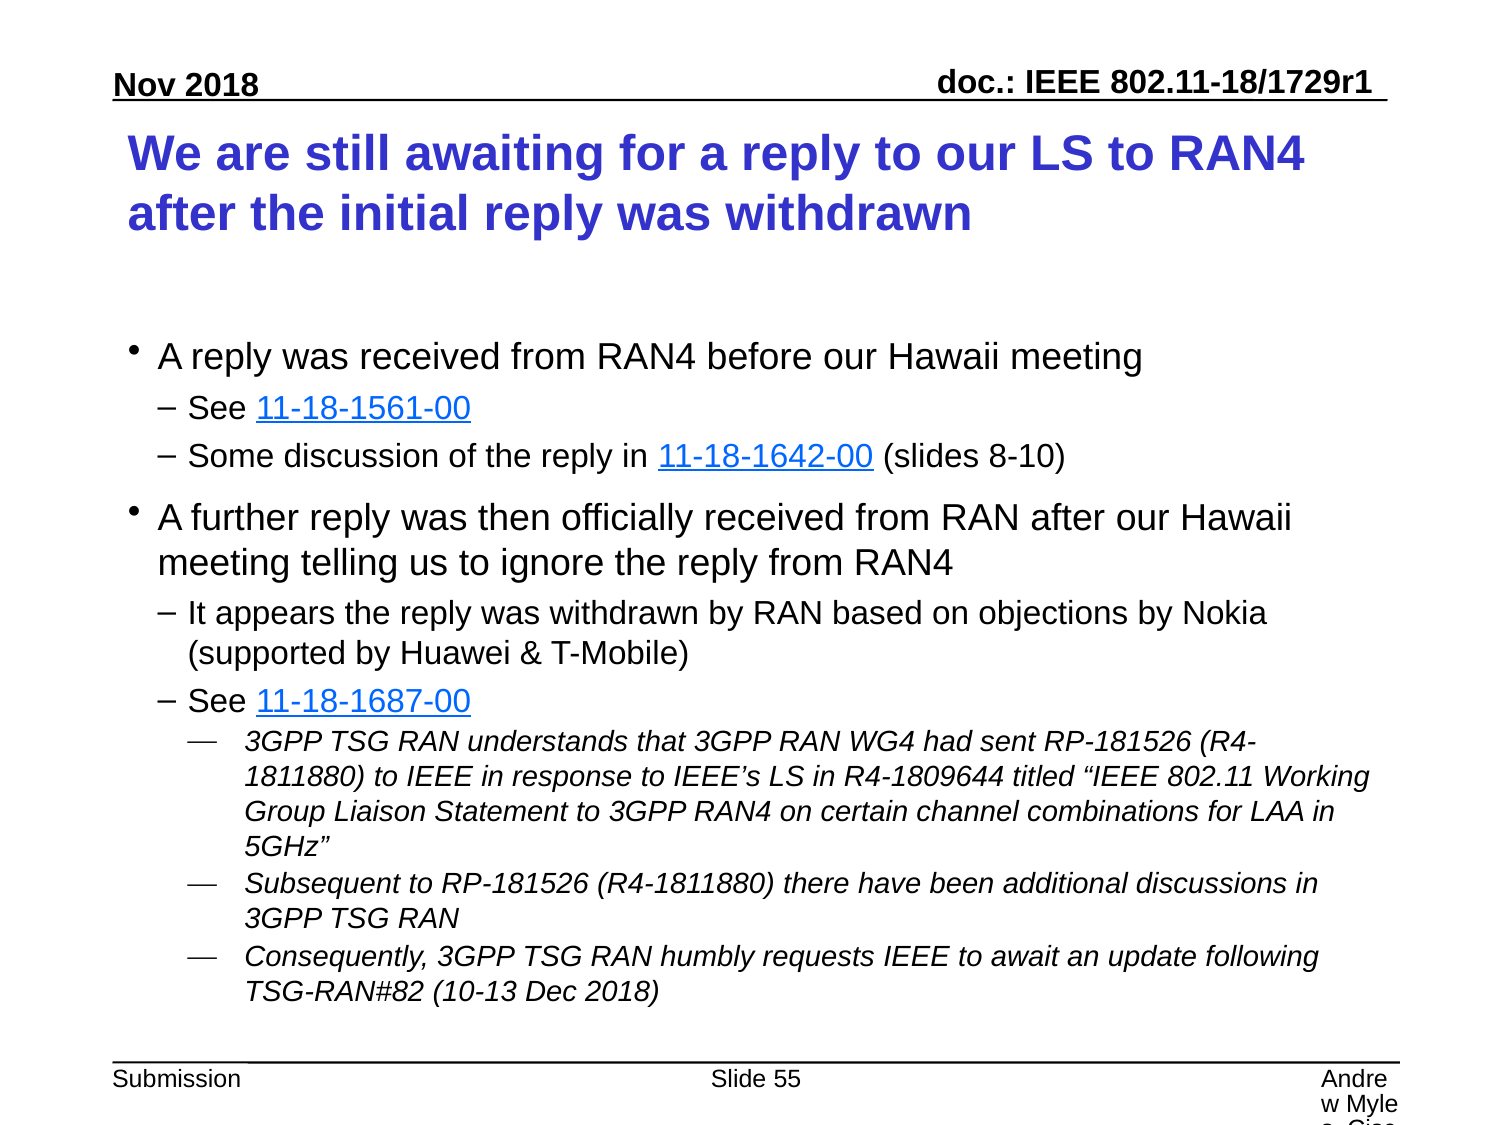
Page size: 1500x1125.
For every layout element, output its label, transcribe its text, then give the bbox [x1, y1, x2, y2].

list A reply was received from RAN4 before our Hawaii meeting See 11-18-1561-00 Some discussion of the reply in 11-18-1642-00 (slides 8-10) A further reply was then officially received from RAN after our Hawaii meeting telling us to ignore the reply from RAN4 It appears the reply was withdrawn by RAN based on objections by Nokia (supported by Huawei & T-Mobile) See 11-18-1687-00 3GPP TSG RAN understands that 3GPP RAN WG4 had sent RP-181526 (R4-1811880) to IEEE in response to IEEE’s LS in R4-1809644 titled “IEEE 802.11 Working Group Liaison Statement to 3GPP RAN4 on certain channel combinations for LAA in 5GHz” Subsequent to RP-181526 (R4-1811880) there have been additional discussions in 3GPP TSG RAN Consequently, 3GPP TSG RAN humbly requests IEEE to await an update following TSG-RAN#82 (10-13 Dec 2018) [112, 324, 1388, 1000]
footer Andrew Myles, Cisco [1320, 1061, 1402, 1093]
title We are still awaiting for a reply to our LS to RAN4 after the initial reply was withdrawn [112, 112, 1388, 288]
slide_number Slide 55 [709, 1061, 803, 1093]
